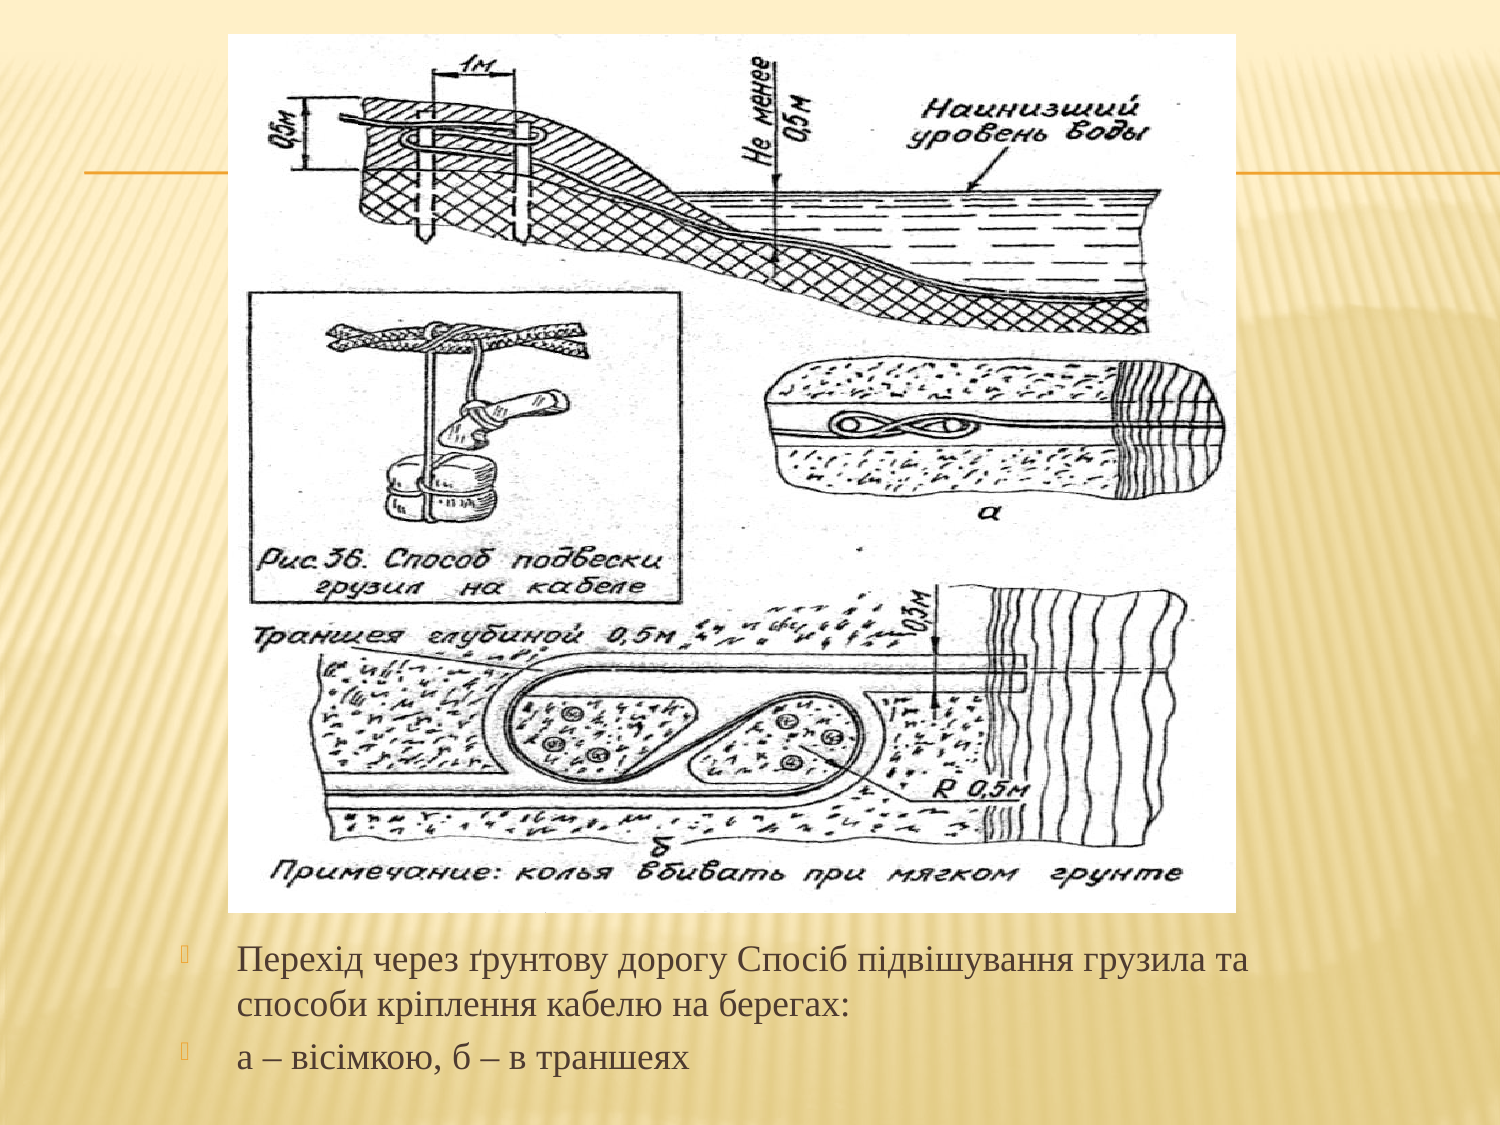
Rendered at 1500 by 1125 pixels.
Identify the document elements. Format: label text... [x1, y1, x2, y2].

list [228, 34, 1236, 914]
list Перехід через ґрунтову дорогу Спосіб підвішування грузила та способи кріплення кабелю на берегах: а – вісімкою, б – в траншеях [165, 926, 1380, 1109]
